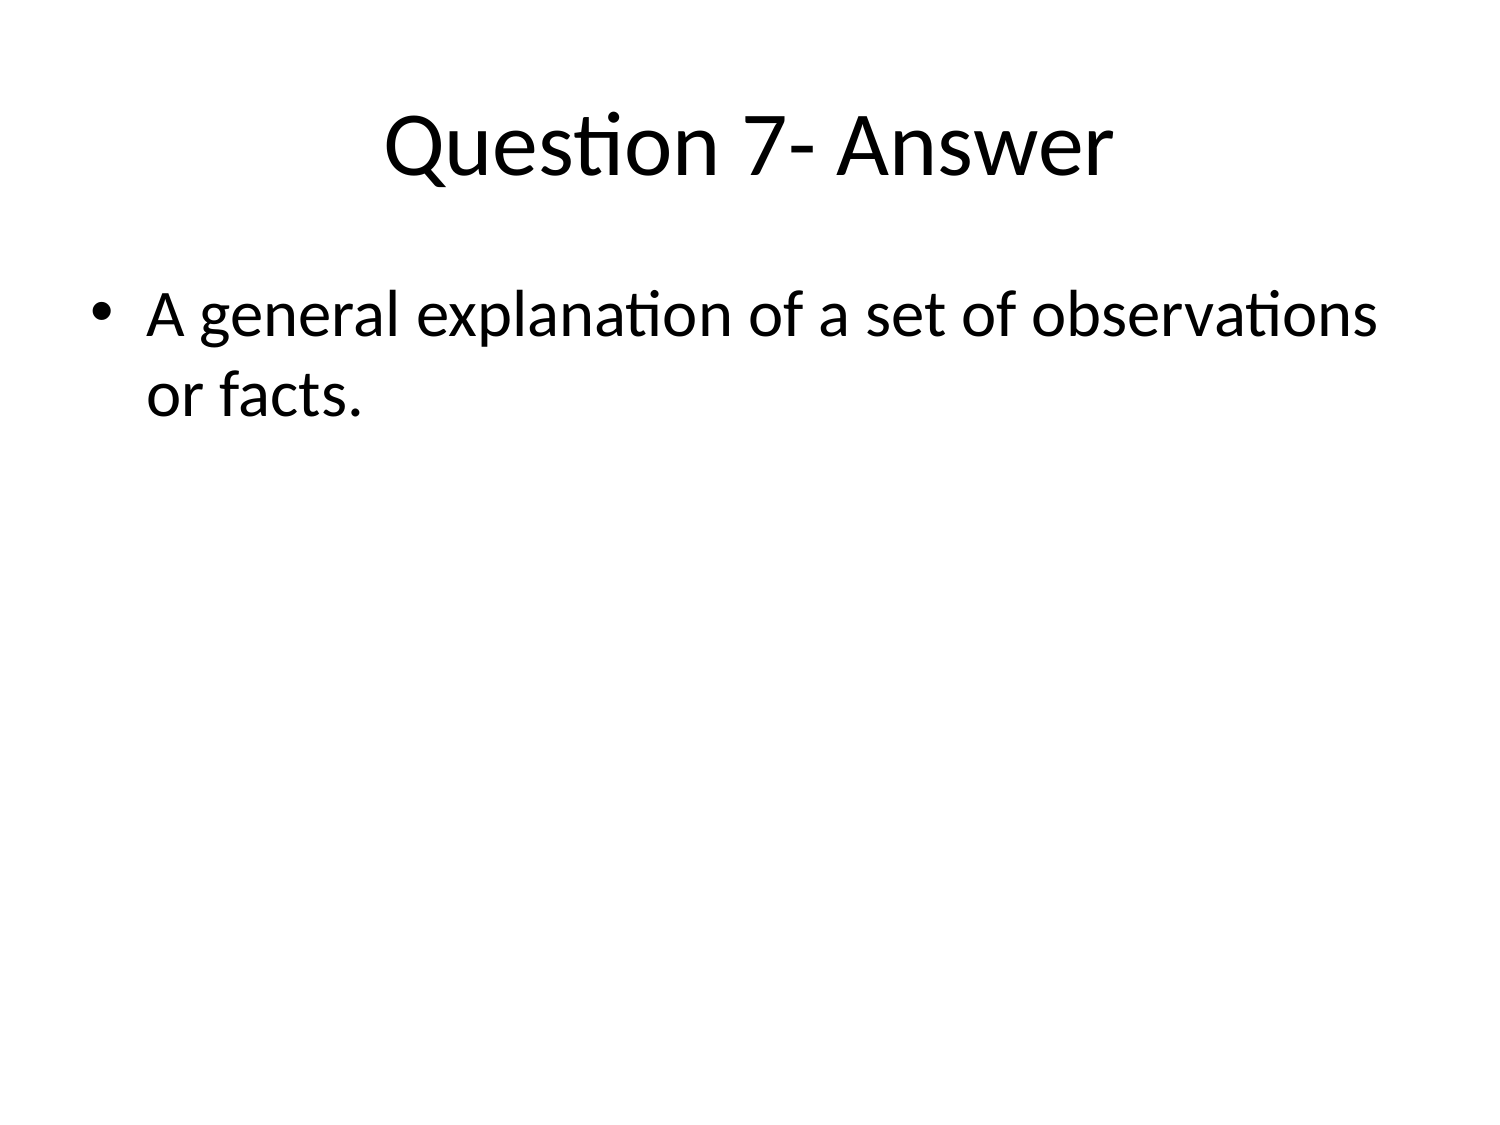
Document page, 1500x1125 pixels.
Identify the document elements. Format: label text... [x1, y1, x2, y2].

title Question 7- Answer [75, 45, 1425, 233]
list A general explanation of a set of observations or facts. [75, 262, 1425, 1005]
